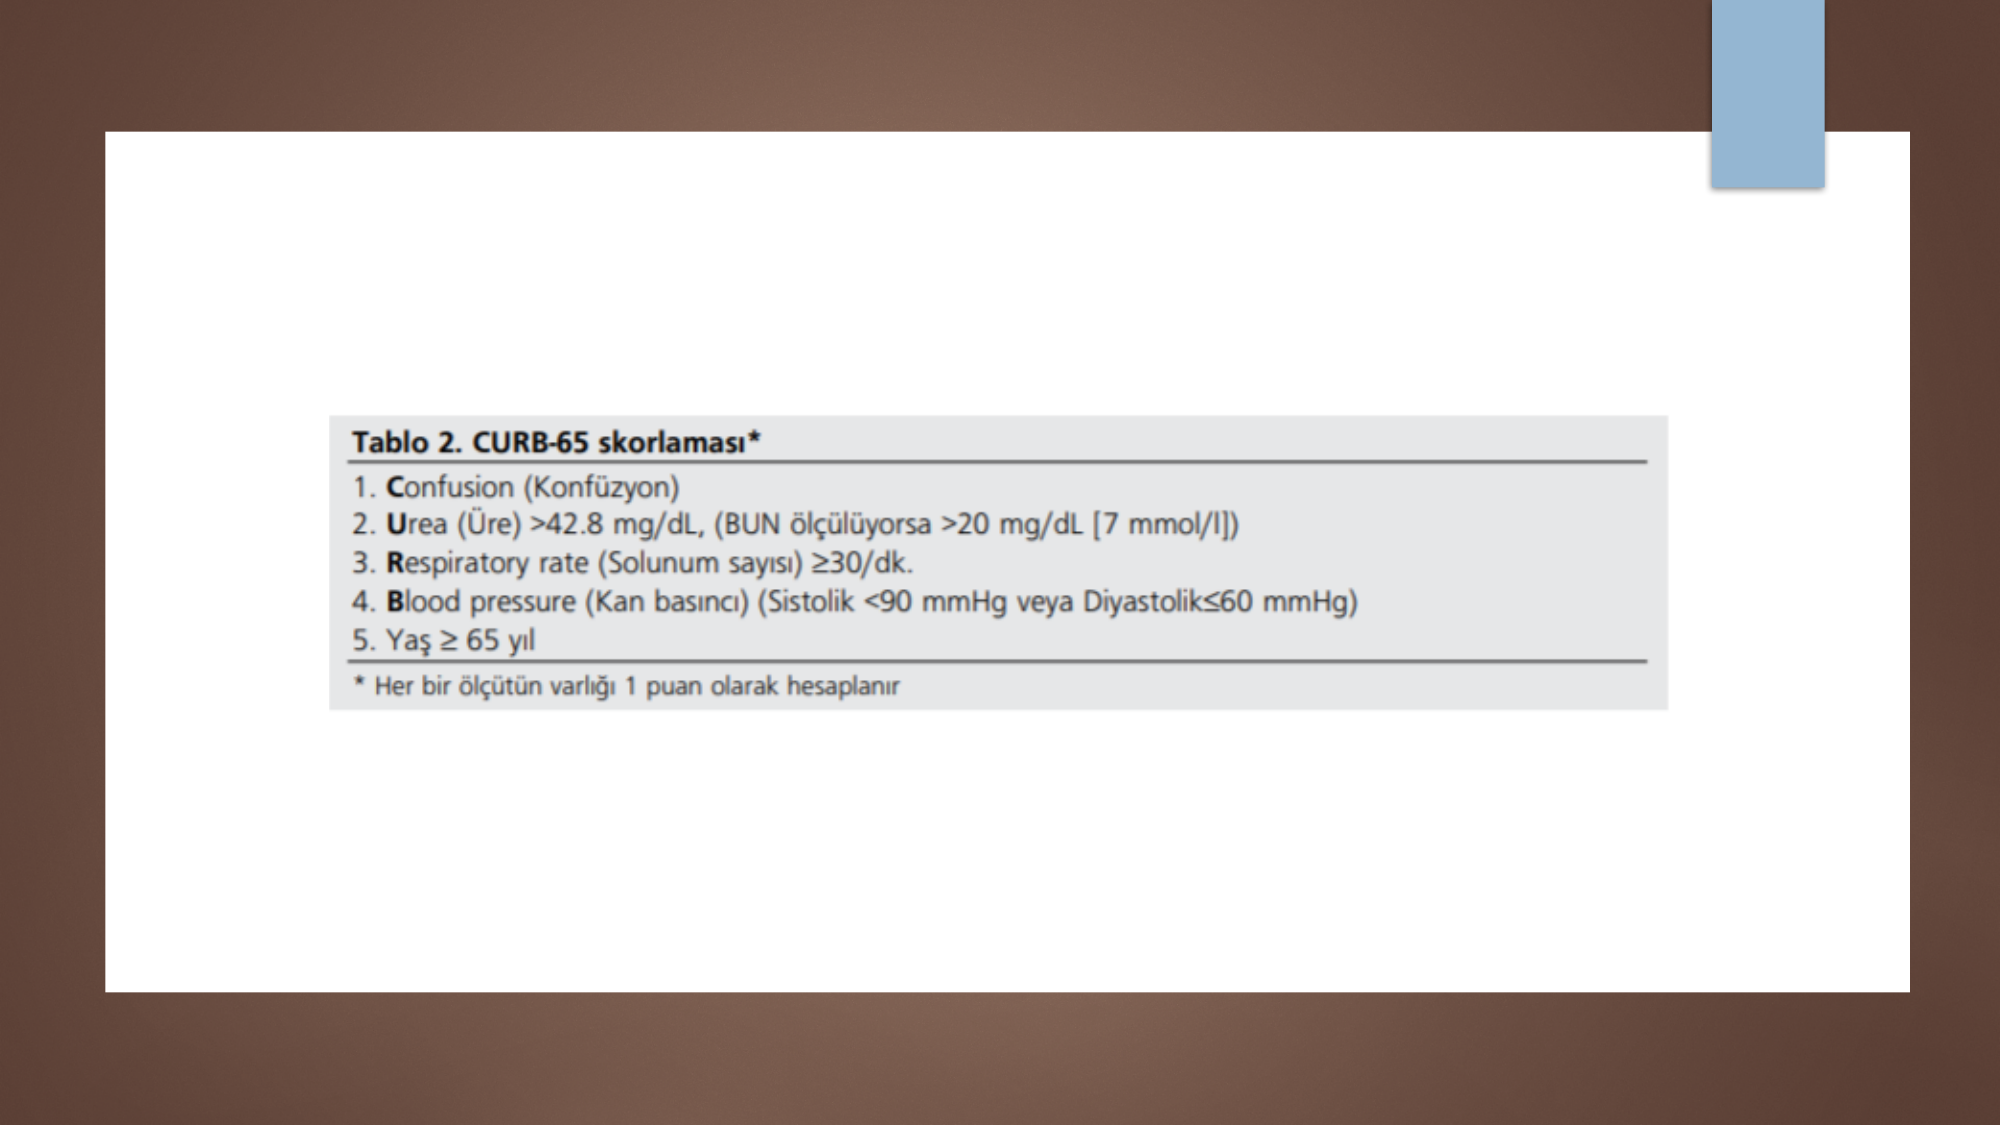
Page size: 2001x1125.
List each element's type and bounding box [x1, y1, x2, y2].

picture [328, 410, 1672, 715]
text_box [104, 130, 1911, 994]
text_box [0, 0, 2000, 1125]
text_box [1711, 0, 1825, 188]
